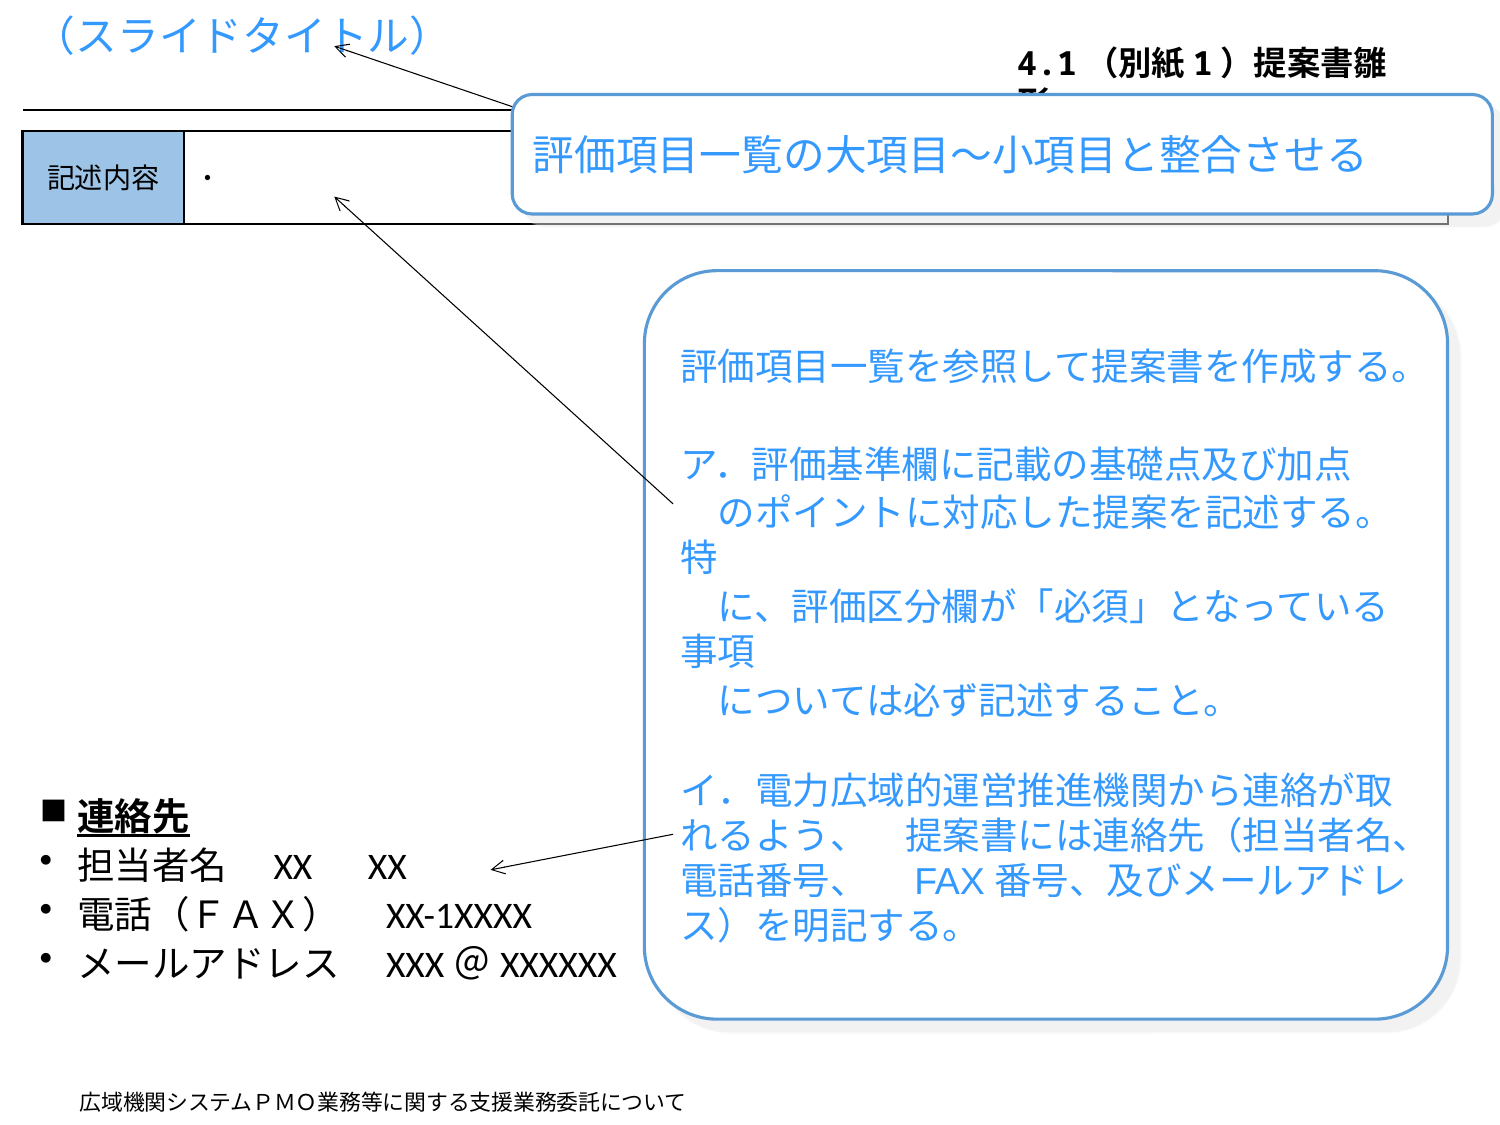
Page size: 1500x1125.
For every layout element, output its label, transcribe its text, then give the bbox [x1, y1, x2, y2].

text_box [490, 834, 674, 870]
text_box 評価項目一覧を参照して提案書を作成する。 ア．評価基準欄に記載の基礎点及び加点 のポイントに対応した提案を記述する。特 に、評価区分欄が「必須」となっている事項 については必ず記述すること。 イ．電力広域的運営推進機関から連絡が取れるよう、 提案書には連絡先（担当者名、電話番号、 FAX番号、及びメールアドレス）を明記する。 [644, 270, 1448, 1020]
text_box 記述内容 [21, 130, 185, 225]
text_box 4.1（別紙1）提案書雛形 [1002, 35, 1427, 94]
title （スライドタイトル） [18, 14, 1472, 112]
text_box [334, 46, 513, 107]
text_box 評価項目一覧の大項目～小項目と整合させる [512, 94, 1493, 215]
list 連絡先 担当者名 XX XX 電話（ＦＡＸ） XX-1XXXX メールアドレス XXX＠XXXXXX [24, 235, 1470, 1055]
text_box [334, 196, 674, 504]
text_box ・ [185, 130, 512, 225]
